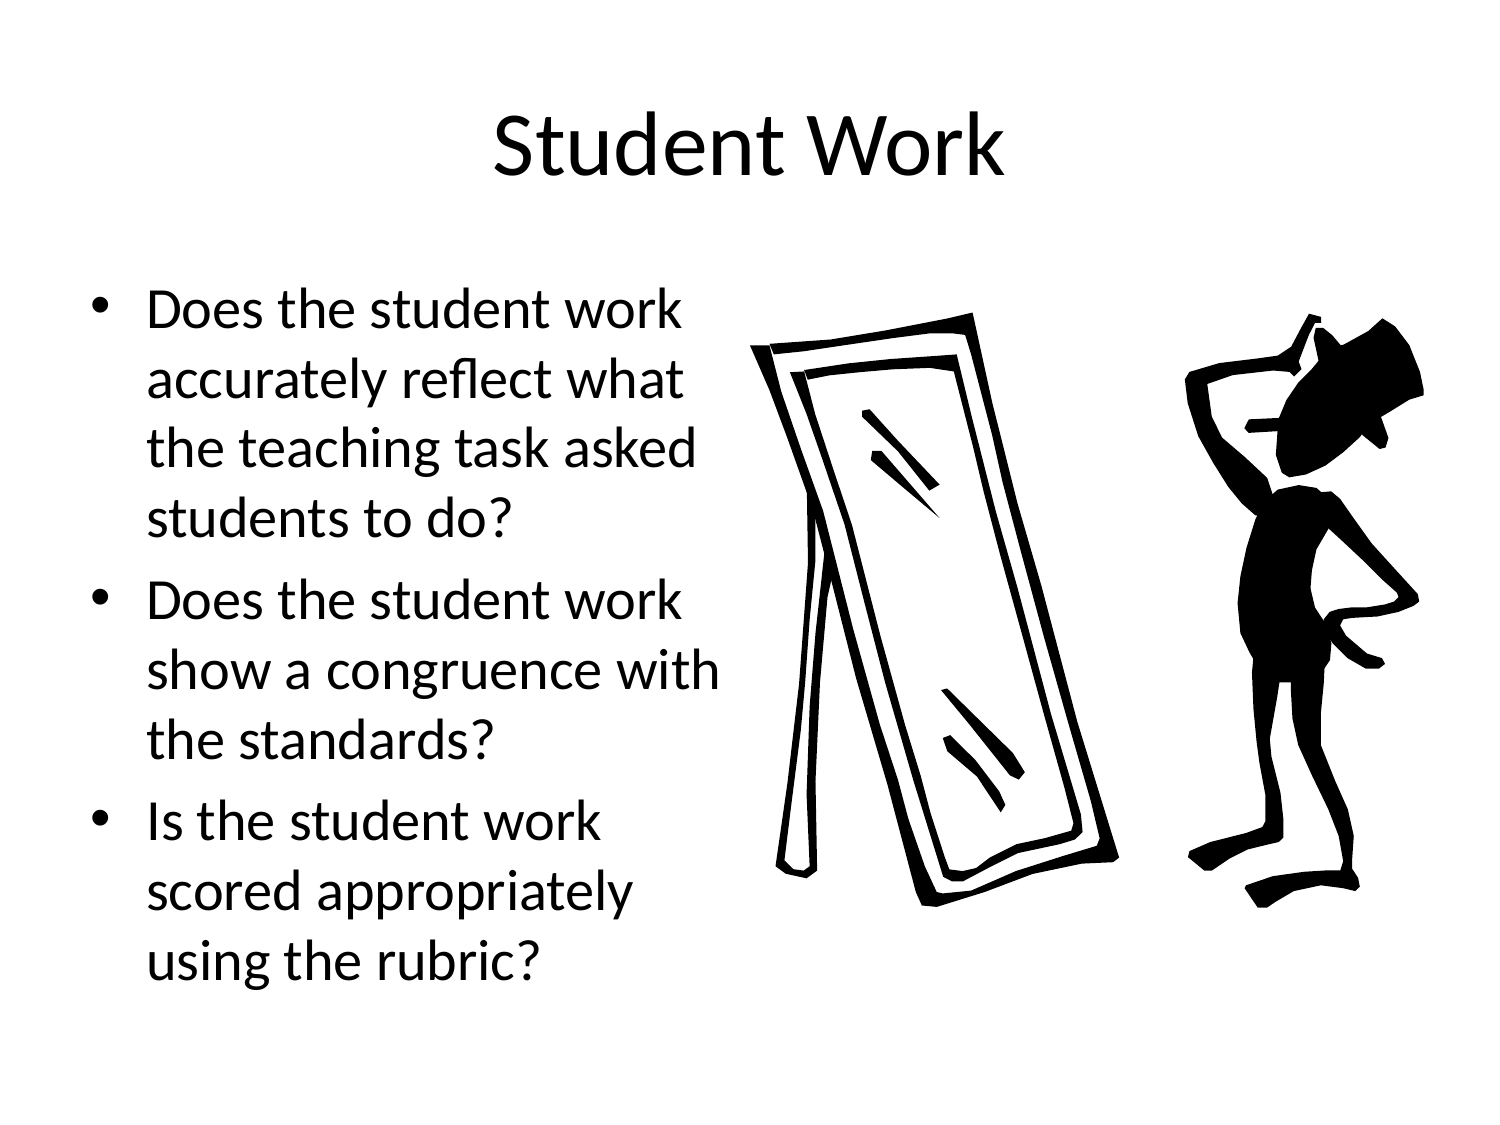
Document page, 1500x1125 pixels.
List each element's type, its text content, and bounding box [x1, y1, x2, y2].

list Does the student work accurately reflect what the teaching task asked students to do? Does the student work show a congruence with the standards? Is the student work scored appropriately using the rubric? [75, 262, 738, 1005]
title Student Work [75, 45, 1425, 233]
picture [749, 312, 1424, 909]
